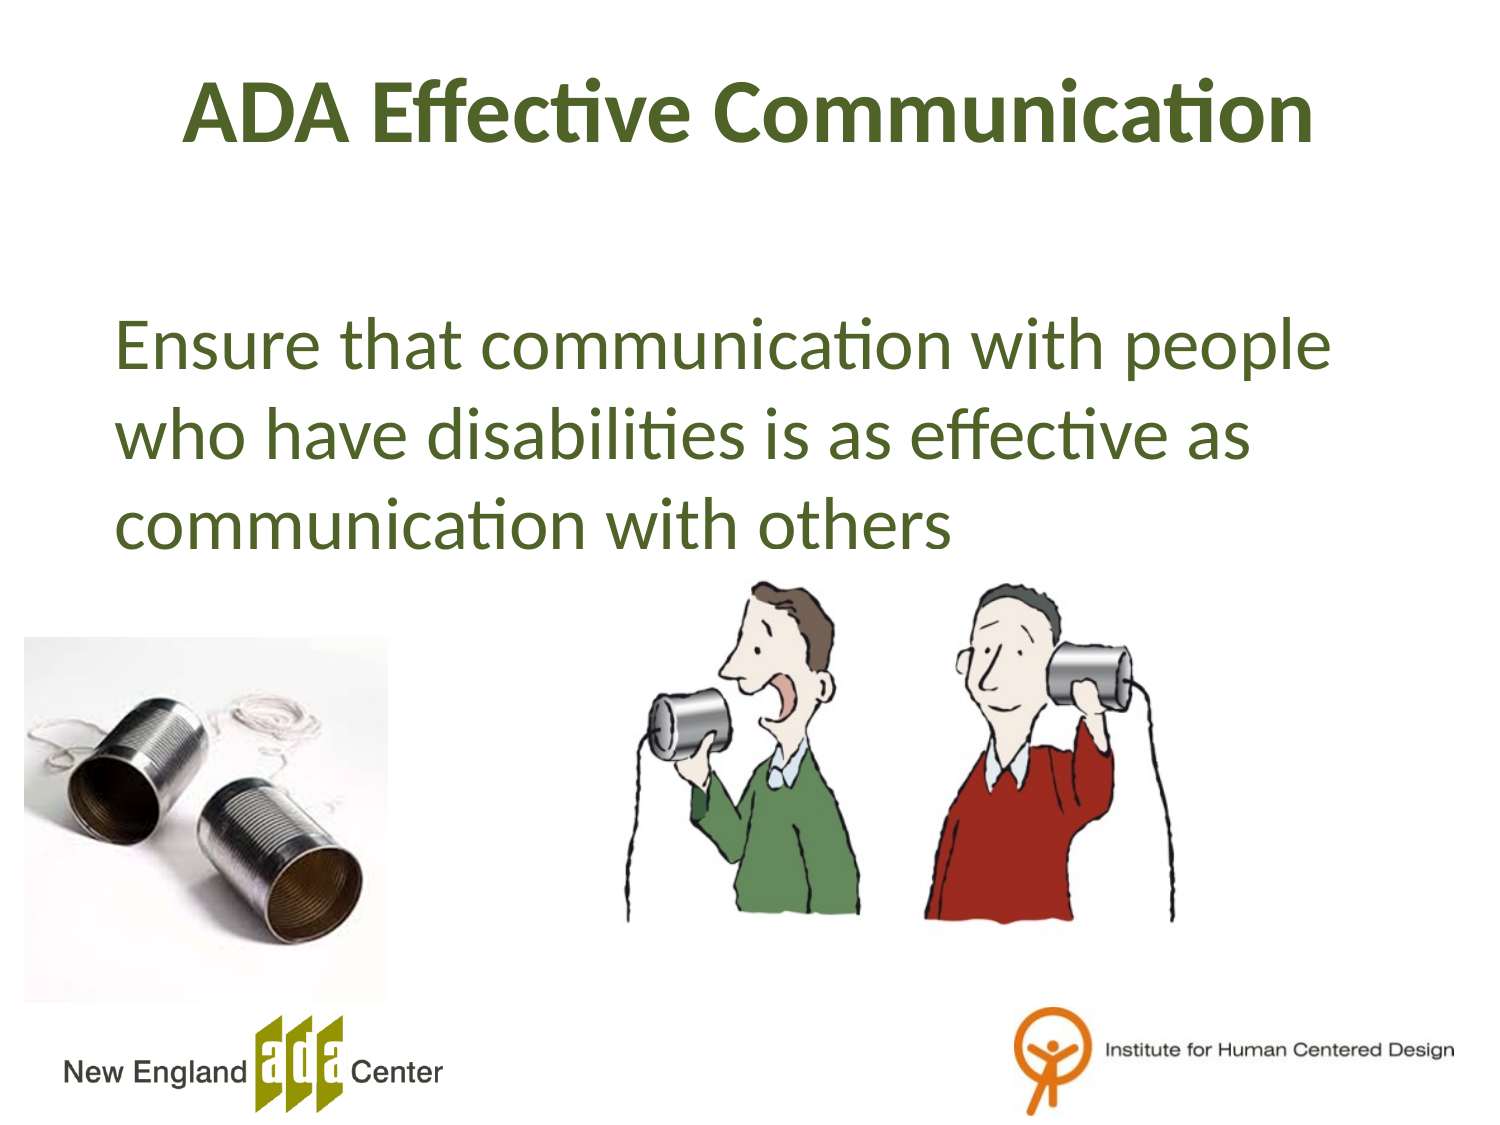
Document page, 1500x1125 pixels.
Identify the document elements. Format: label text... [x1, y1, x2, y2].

title ADA Effective Communication [37, 50, 1463, 163]
picture [1014, 1007, 1454, 1116]
picture [612, 549, 1188, 957]
picture [24, 637, 388, 1003]
picture [62, 1014, 443, 1114]
list Ensure that communication with people who have disabilities is as effective as communication with others [99, 287, 1438, 1125]
